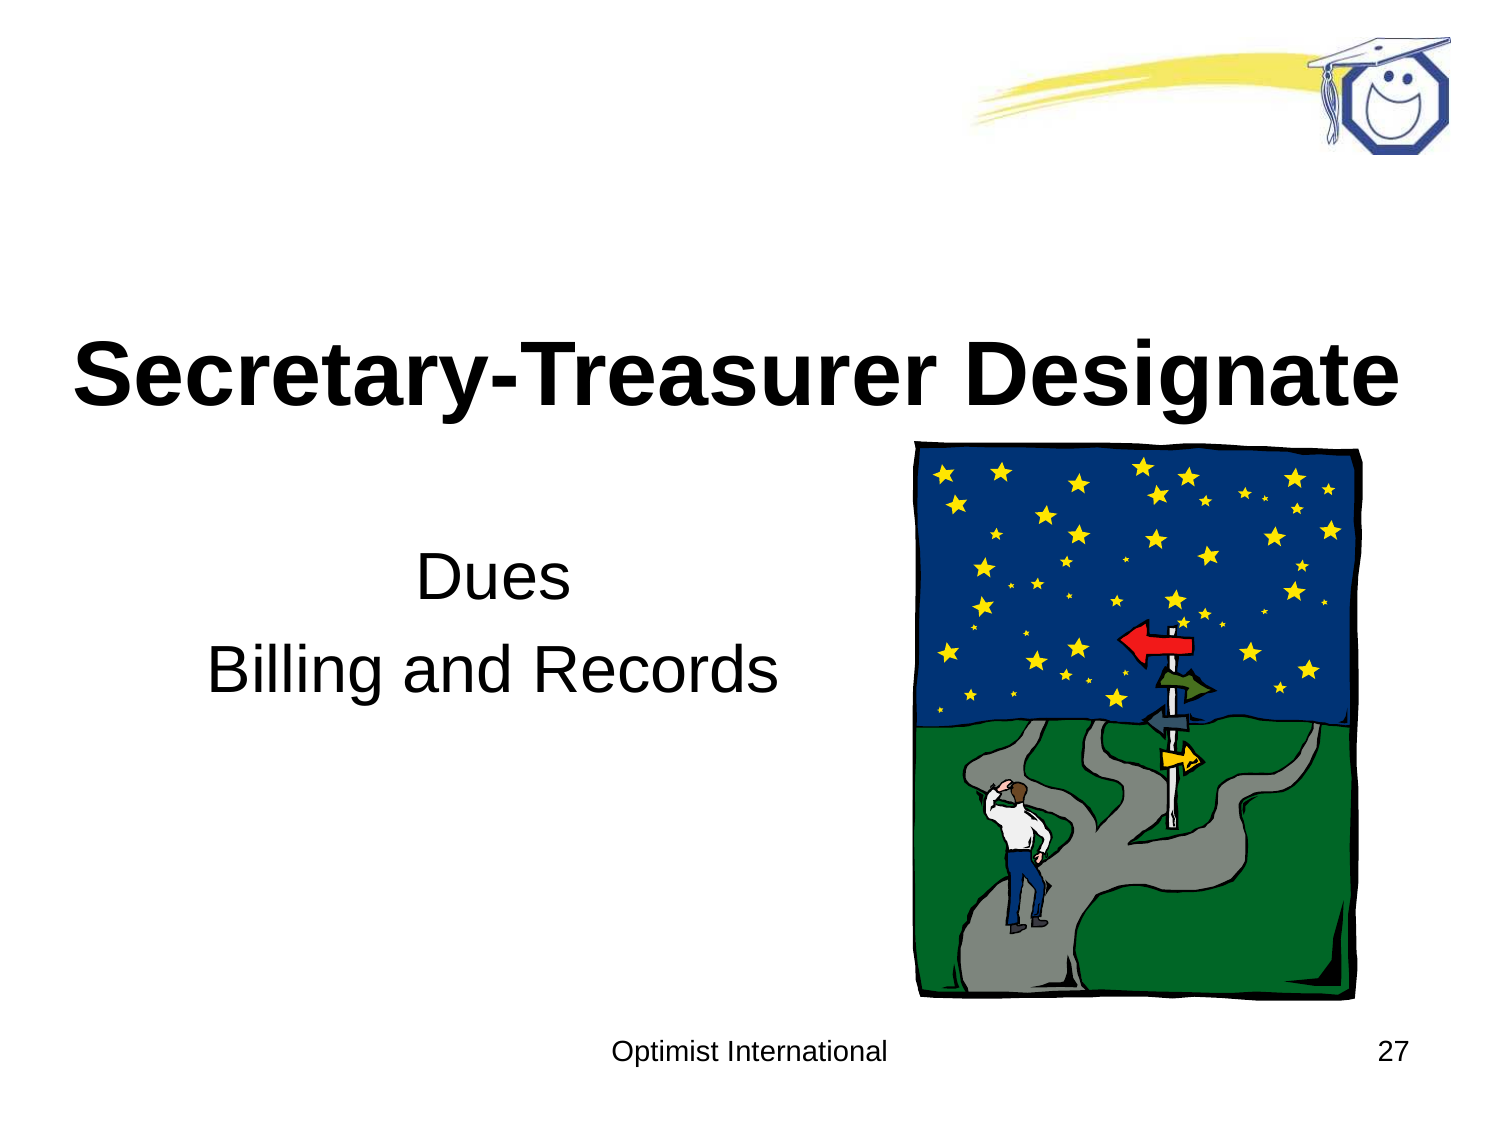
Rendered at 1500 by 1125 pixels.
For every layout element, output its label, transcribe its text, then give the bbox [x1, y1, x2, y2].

subtitle Dues Billing and Records [149, 524, 838, 791]
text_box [912, 437, 1368, 1006]
slide_number 27 [1074, 1024, 1426, 1103]
picture [962, 37, 1451, 155]
footer Optimist International [512, 1024, 988, 1103]
title Secretary-Treasurer Designate [24, 249, 1451, 488]
